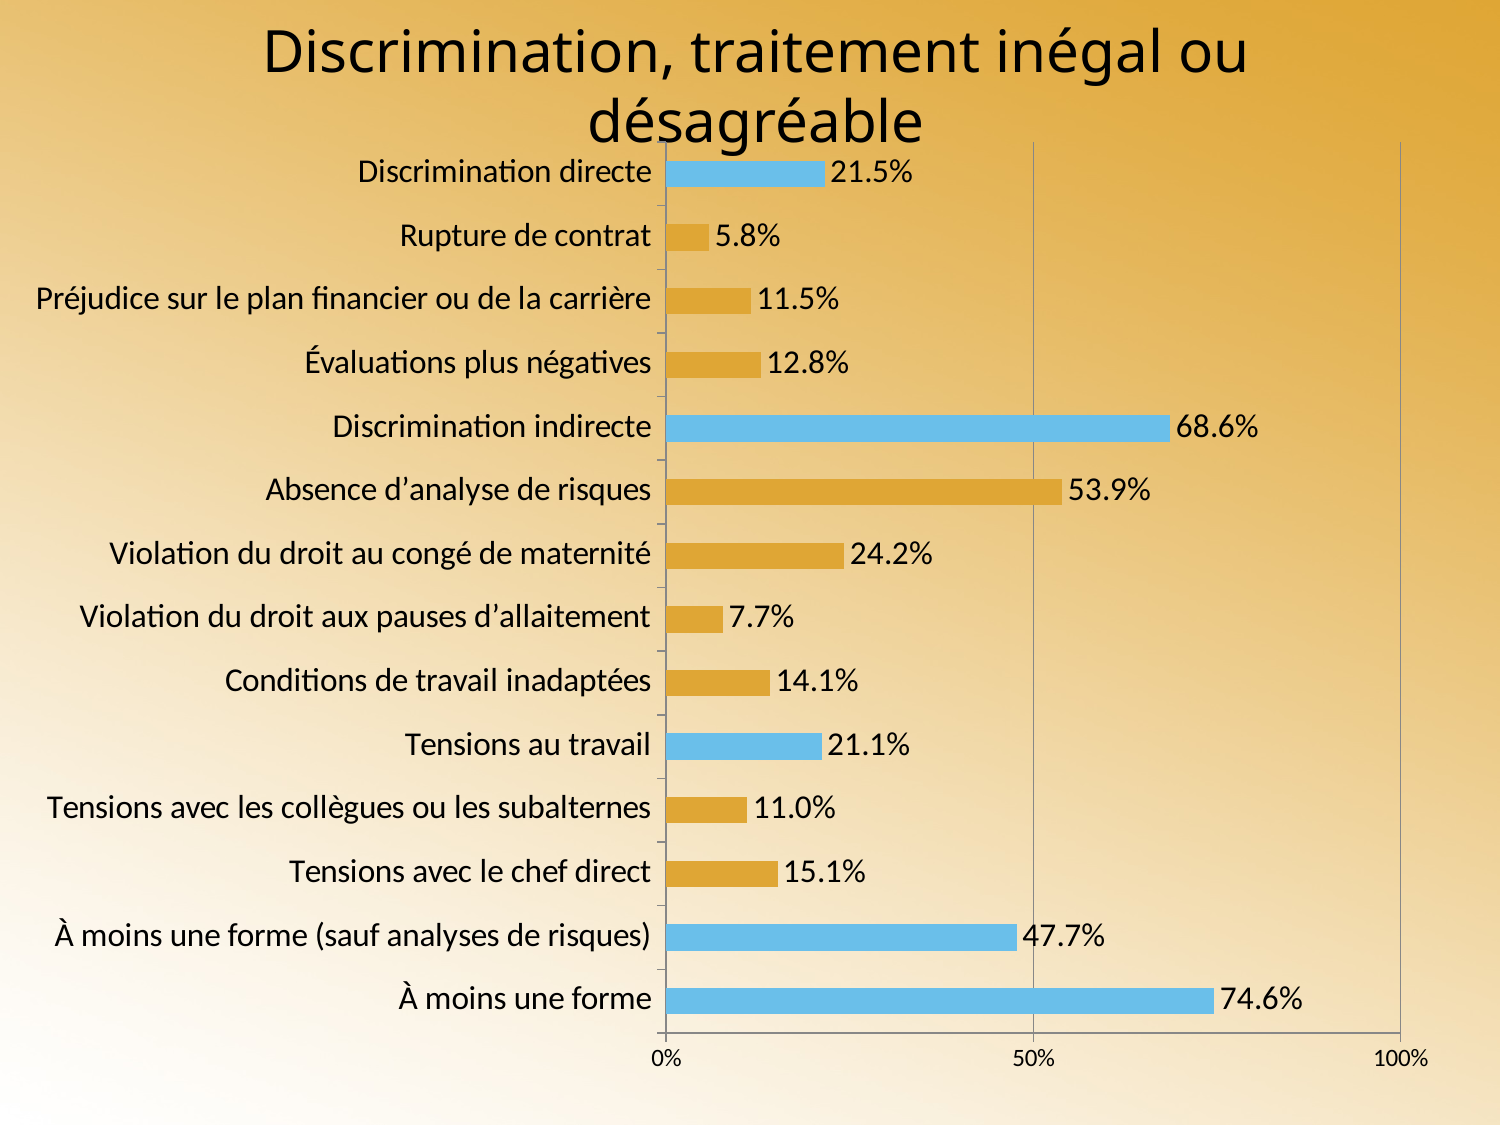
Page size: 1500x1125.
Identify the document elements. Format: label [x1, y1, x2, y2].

chart [0, 101, 1459, 1125]
picture [0, 0, 1500, 1125]
